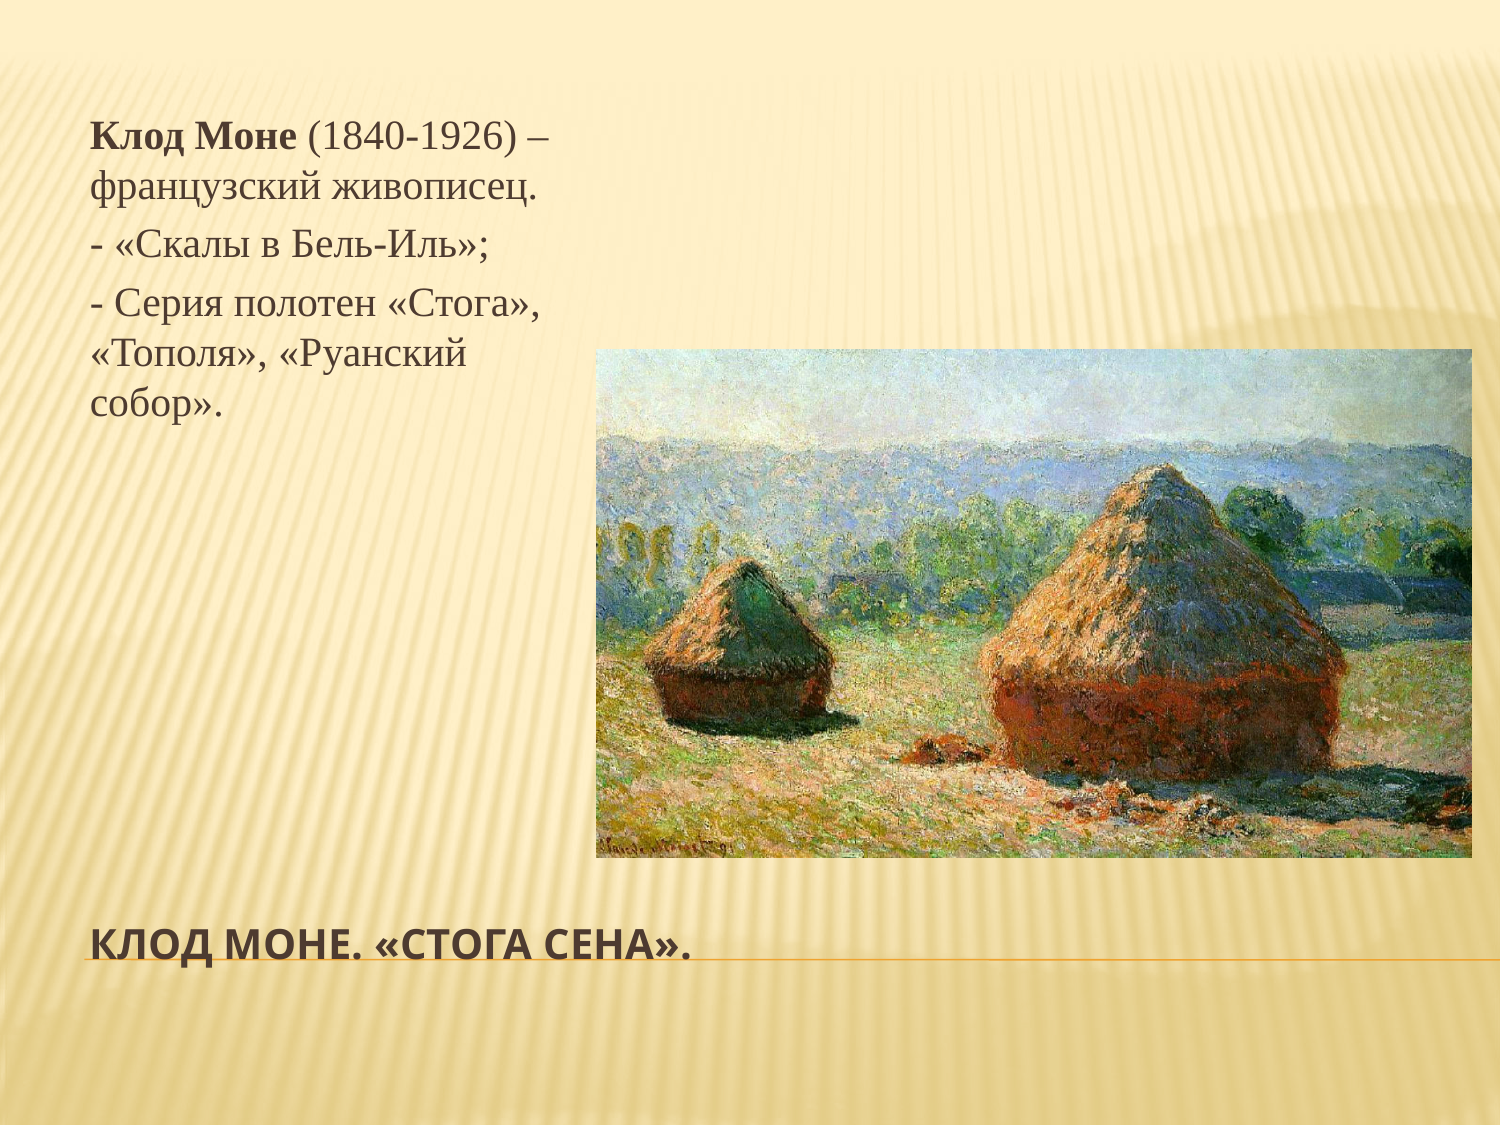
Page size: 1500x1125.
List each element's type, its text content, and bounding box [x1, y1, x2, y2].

list Клод Моне (1840-1926) – французский живописец. - «Скалы в Бель-Иль»; - Серия полотен «Стога», «Тополя», «Руанский собор». [75, 99, 569, 888]
title Клод Моне. «Стога сена». [75, 900, 1463, 986]
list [596, 349, 1472, 859]
